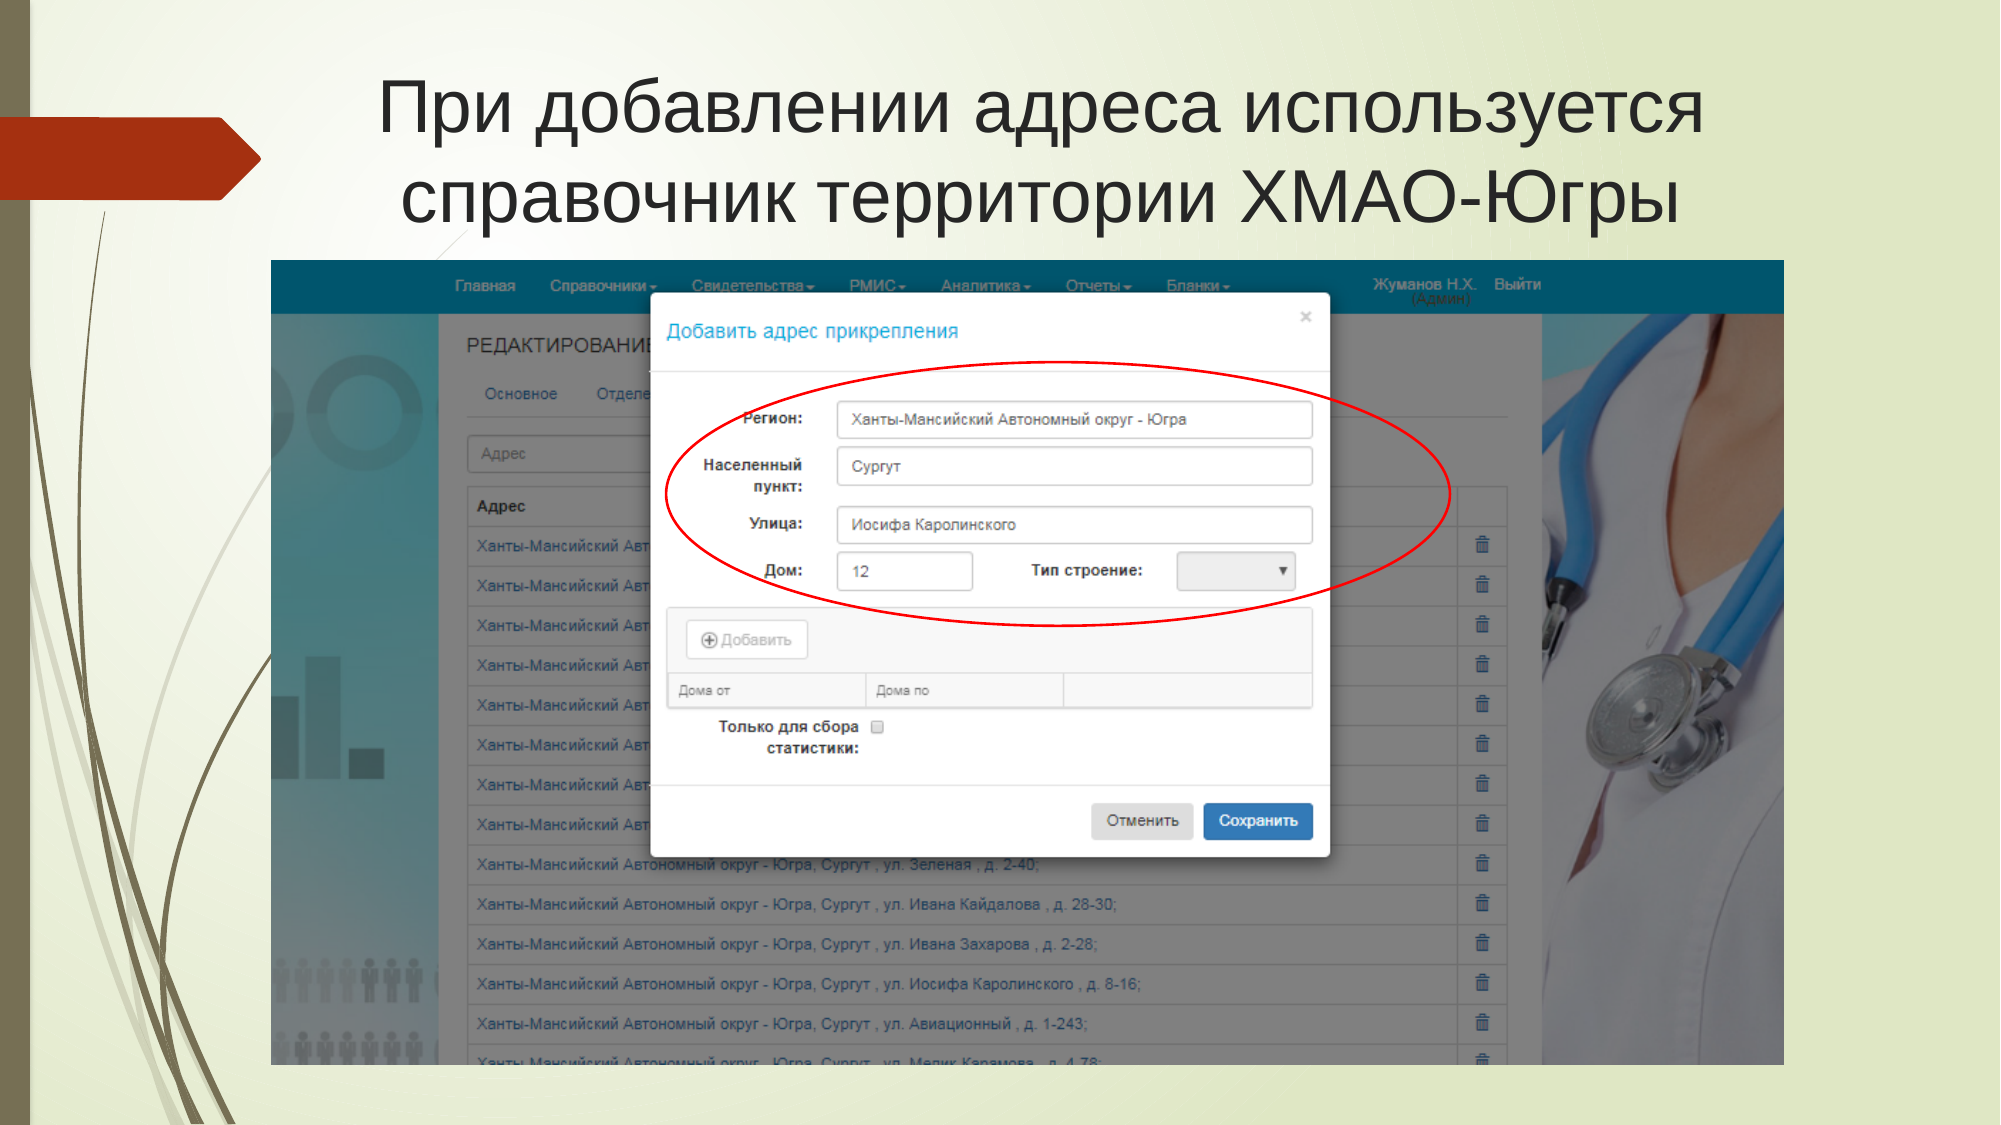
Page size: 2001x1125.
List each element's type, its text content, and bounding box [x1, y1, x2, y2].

title При добавлении адреса используется справочник территории ХМАО-Югры [310, 49, 1773, 259]
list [271, 259, 1785, 1065]
